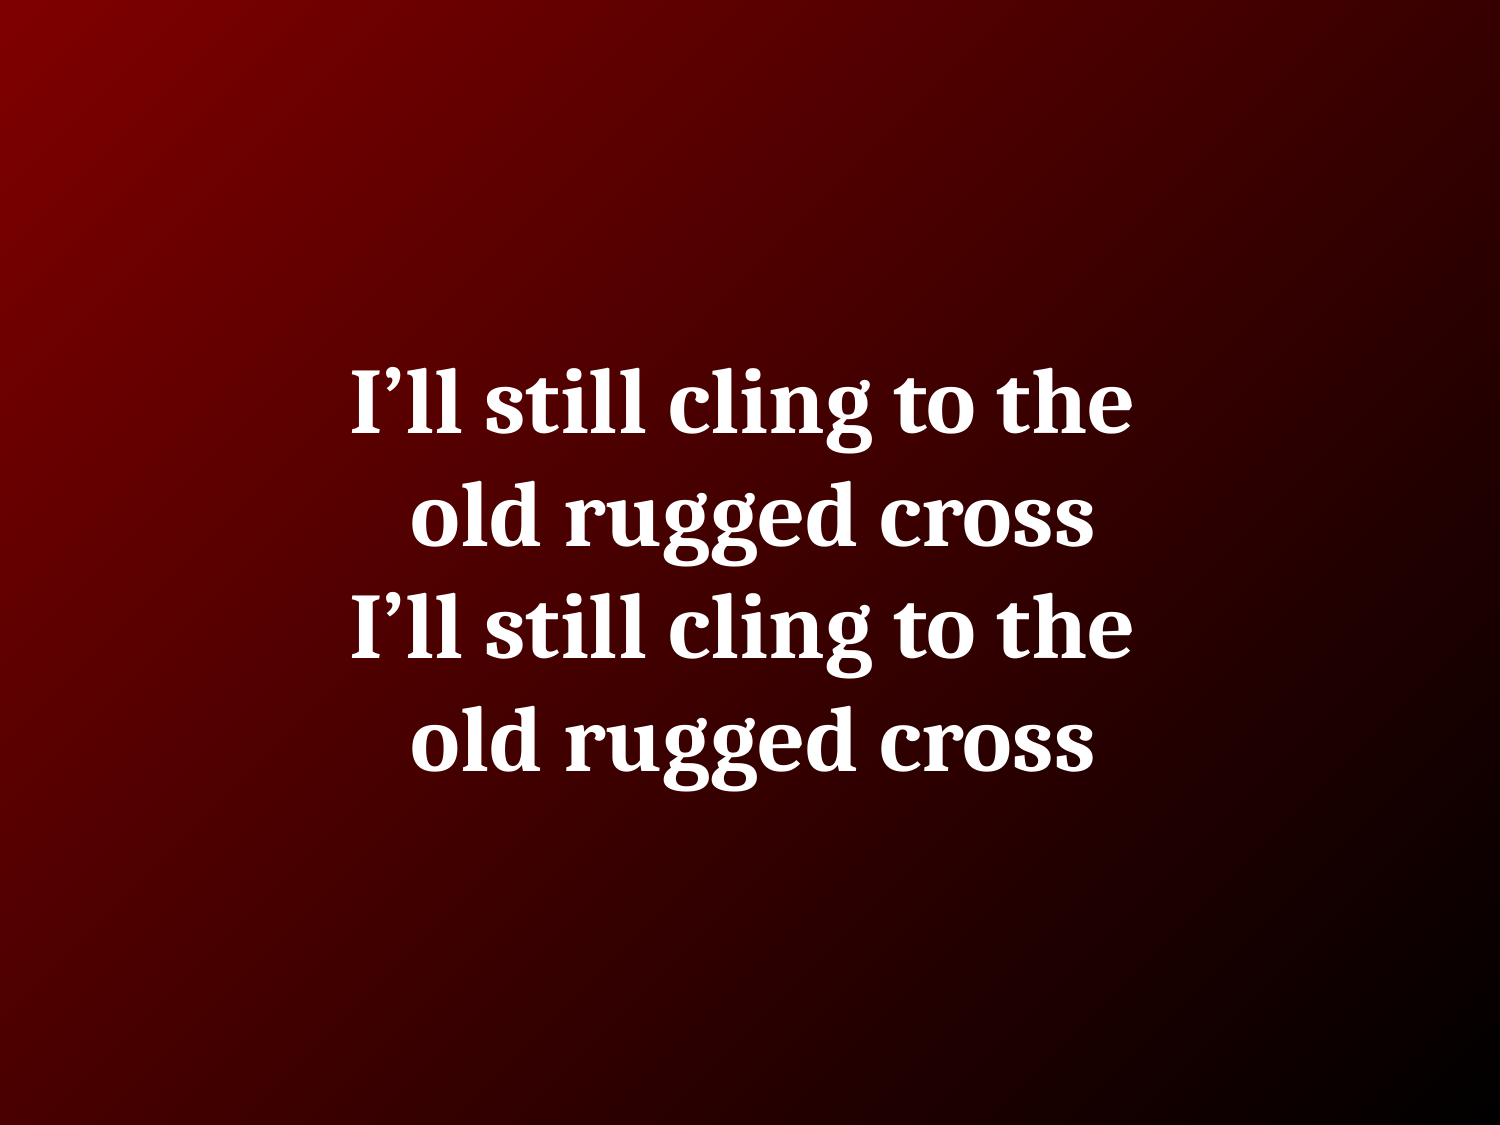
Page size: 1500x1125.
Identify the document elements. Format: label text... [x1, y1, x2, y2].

title I’ll still cling to the old rugged cross I’ll still cling to the old rugged cross [30, 42, 1476, 1088]
